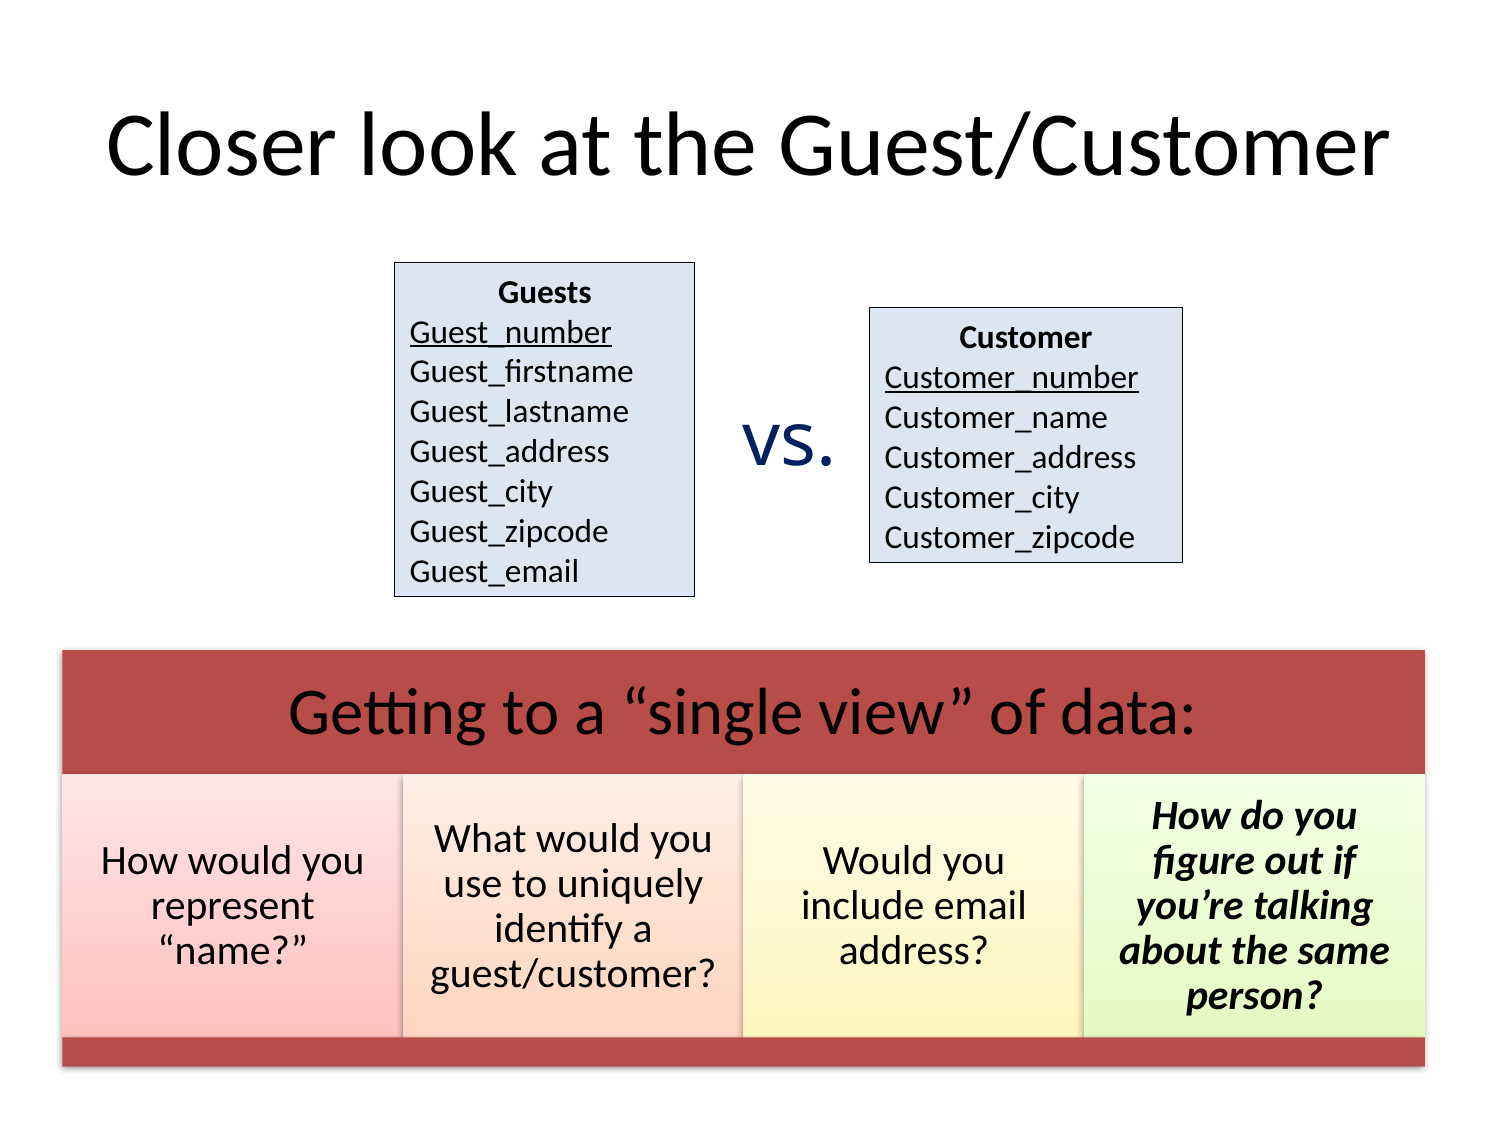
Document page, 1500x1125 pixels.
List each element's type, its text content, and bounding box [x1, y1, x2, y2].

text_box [62, 649, 1426, 1067]
text_box Customer Customer_number Customer_name Customer_address Customer_city Customer_zipcode [869, 307, 1183, 563]
text_box Guests Guest_number Guest_firstname Guest_lastname Guest_address Guest_city Guest_zipcode Guest_email [394, 262, 695, 597]
text_box vs. [727, 382, 852, 488]
title Closer look at the Guest/Customer [75, 45, 1425, 233]
